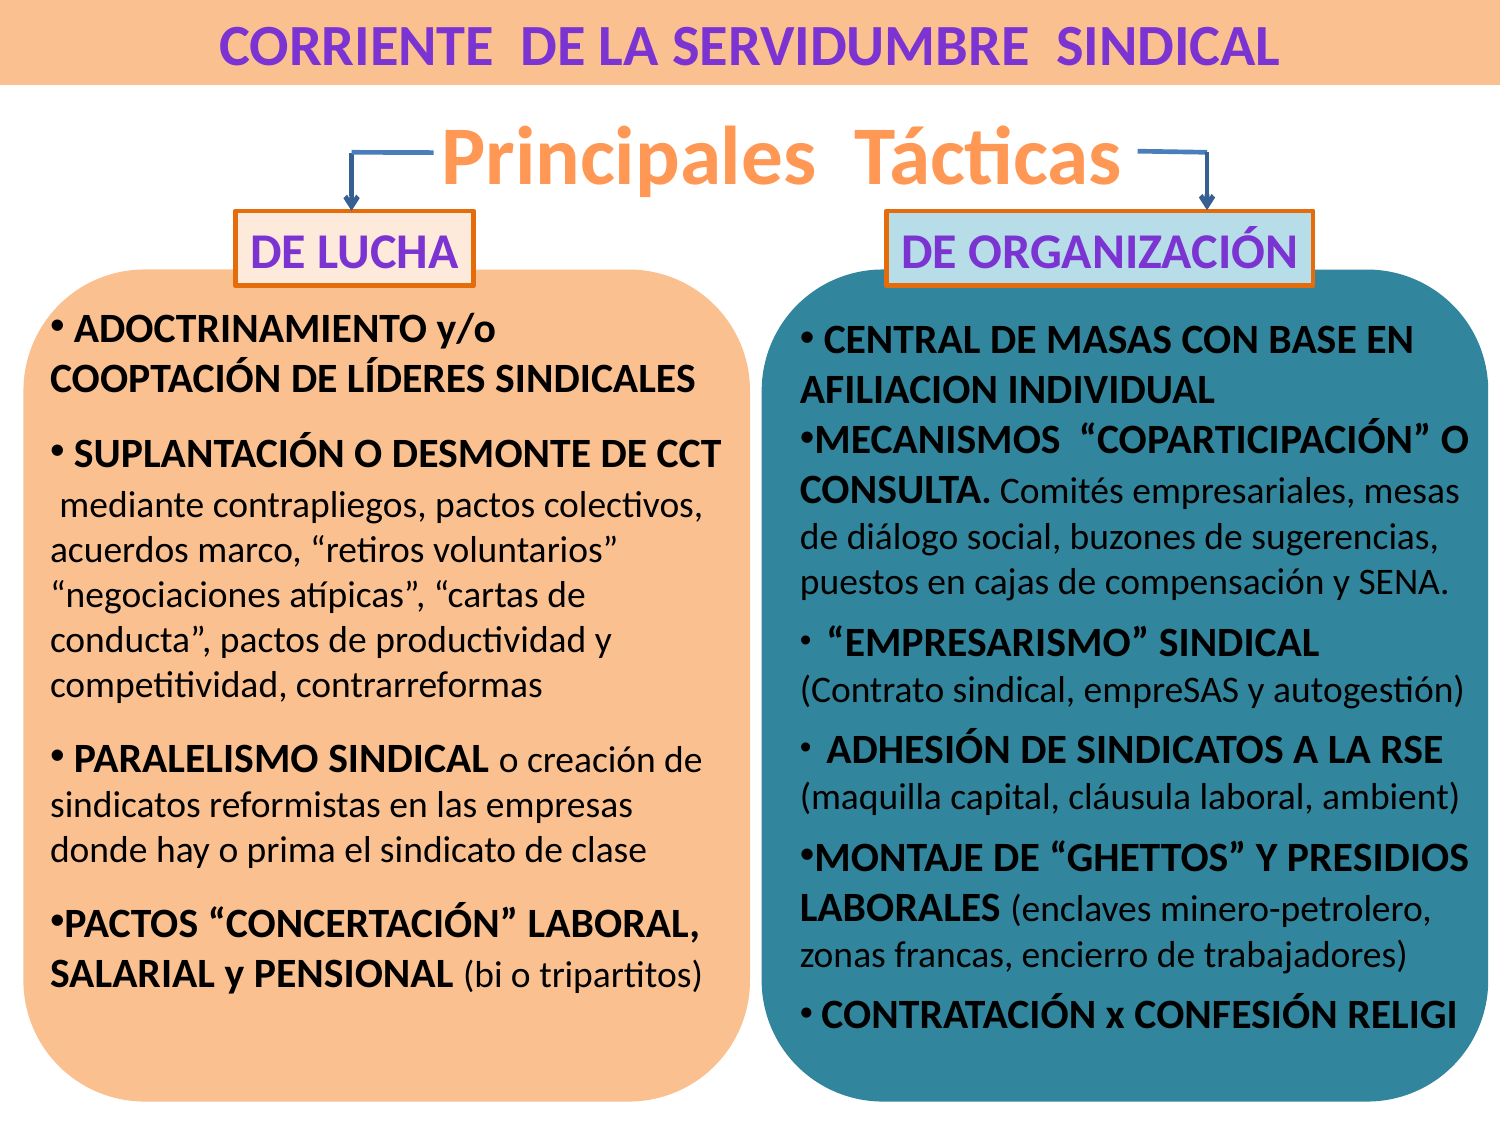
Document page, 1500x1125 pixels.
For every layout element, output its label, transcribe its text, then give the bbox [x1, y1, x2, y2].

text_box CENTRAL DE MASAS CON BASE EN AFILIACION INDIVIDUAL MECANISMOS “COPARTICIPACIÓN” O CONSULTA. Comités empresariales, mesas de diálogo social, buzones de sugerencias, puestos en cajas de compensación y SENA. “EMPRESARISMO” SINDICAL (Contrato sindical, empreSAS y autogestión) ADHESIÓN DE SINDICATOS A LA RSE (maquilla capital, cláusula laboral, ambient) MONTAJE DE “GHETTOS” Y PRESIDIOS LABORALES (enclaves minero-petrolero, zonas francas, encierro de trabajadores) CONTRATACIÓN x CONFESIÓN RELIGI [785, 304, 1489, 1045]
text_box ADOCTRINAMIENTO y/o COOPTACIÓN DE LÍDERES SINDICALES SUPLANTACIÓN O DESMONTE DE CCT mediante contrapliegos, pactos colectivos, acuerdos marco, “retiros voluntarios” “negociaciones atípicas”, “cartas de conducta”, pactos de productividad y competitividad, contrarreformas PARALELISMO SINDICAL o creación de sindicatos reformistas en las empresas donde hay o prima el sindicato de clase PACTOS “CONCERTACIÓN” LABORAL, SALARIAL y PENSIONAL (bi o tripartitos) [35, 292, 750, 1003]
text_box CORRIENTE DE LA SERVIDUMBRE SINDICAL [0, 0, 1500, 85]
text_box Principales Tácticas [426, 93, 1138, 209]
text_box [21, 334, 753, 1104]
text_box [795, 267, 1455, 304]
text_box De Organización [886, 210, 1314, 286]
text_box [759, 315, 1473, 1104]
text_box [70, 267, 703, 292]
text_box De Lucha [235, 210, 474, 286]
